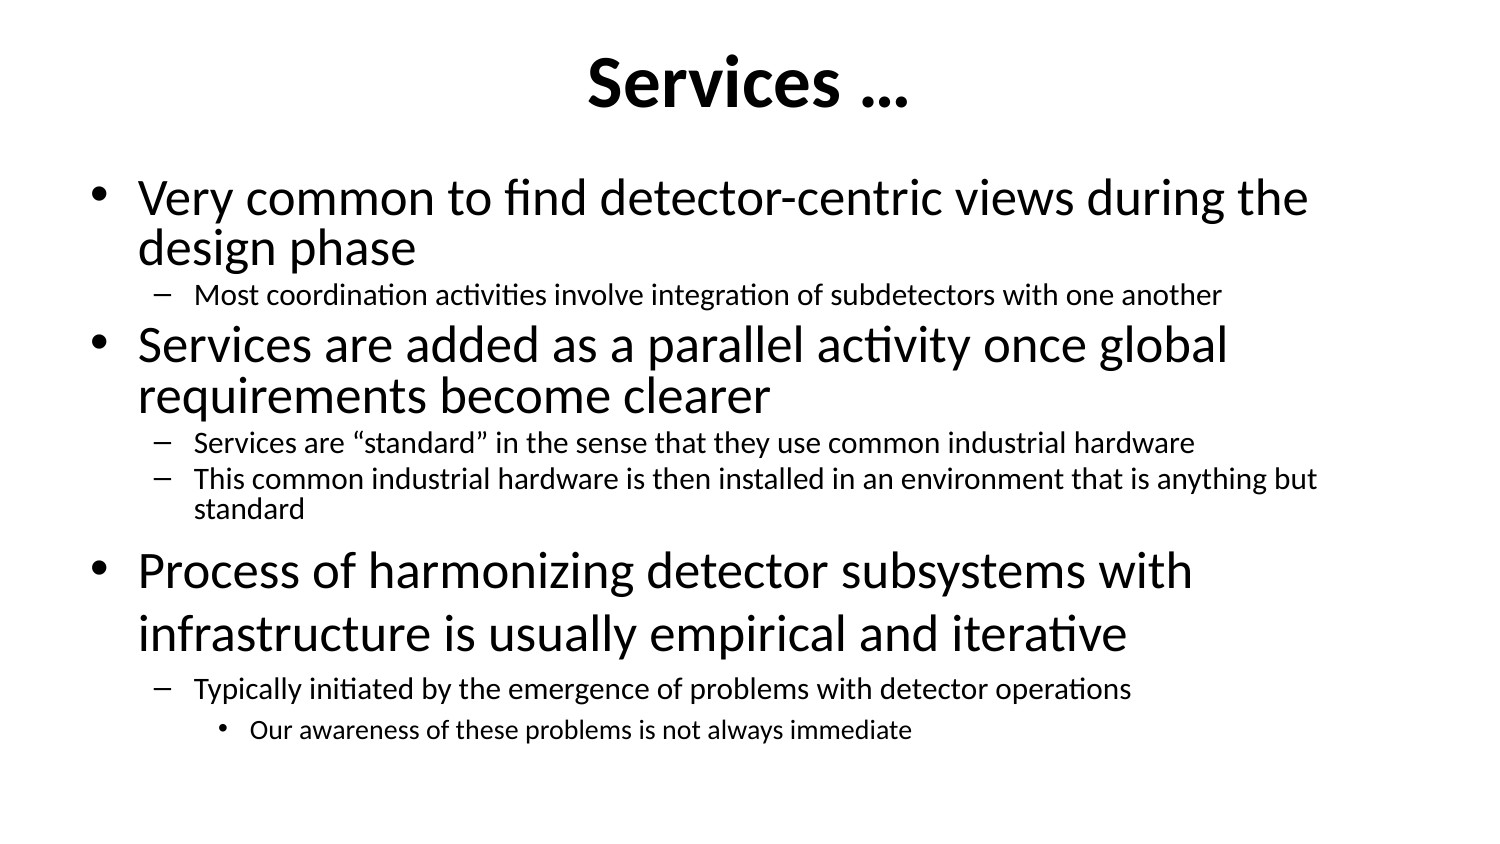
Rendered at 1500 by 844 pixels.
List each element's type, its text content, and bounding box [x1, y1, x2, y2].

title Services … [75, 24, 1425, 131]
list Very common to find detector-centric views during the design phase Most coordination activities involve integration of subdetectors with one another Services are added as a parallel activity once global requirements become clearer Services are “standard” in the sense that they use common industrial hardware This common industrial hardware is then installed in an environment that is anything but standard Process of harmonizing detector subsystems with infrastructure is usually empirical and iterative Typically initiated by the emergence of problems with detector operations Our awareness of these problems is not always immediate [75, 167, 1425, 756]
